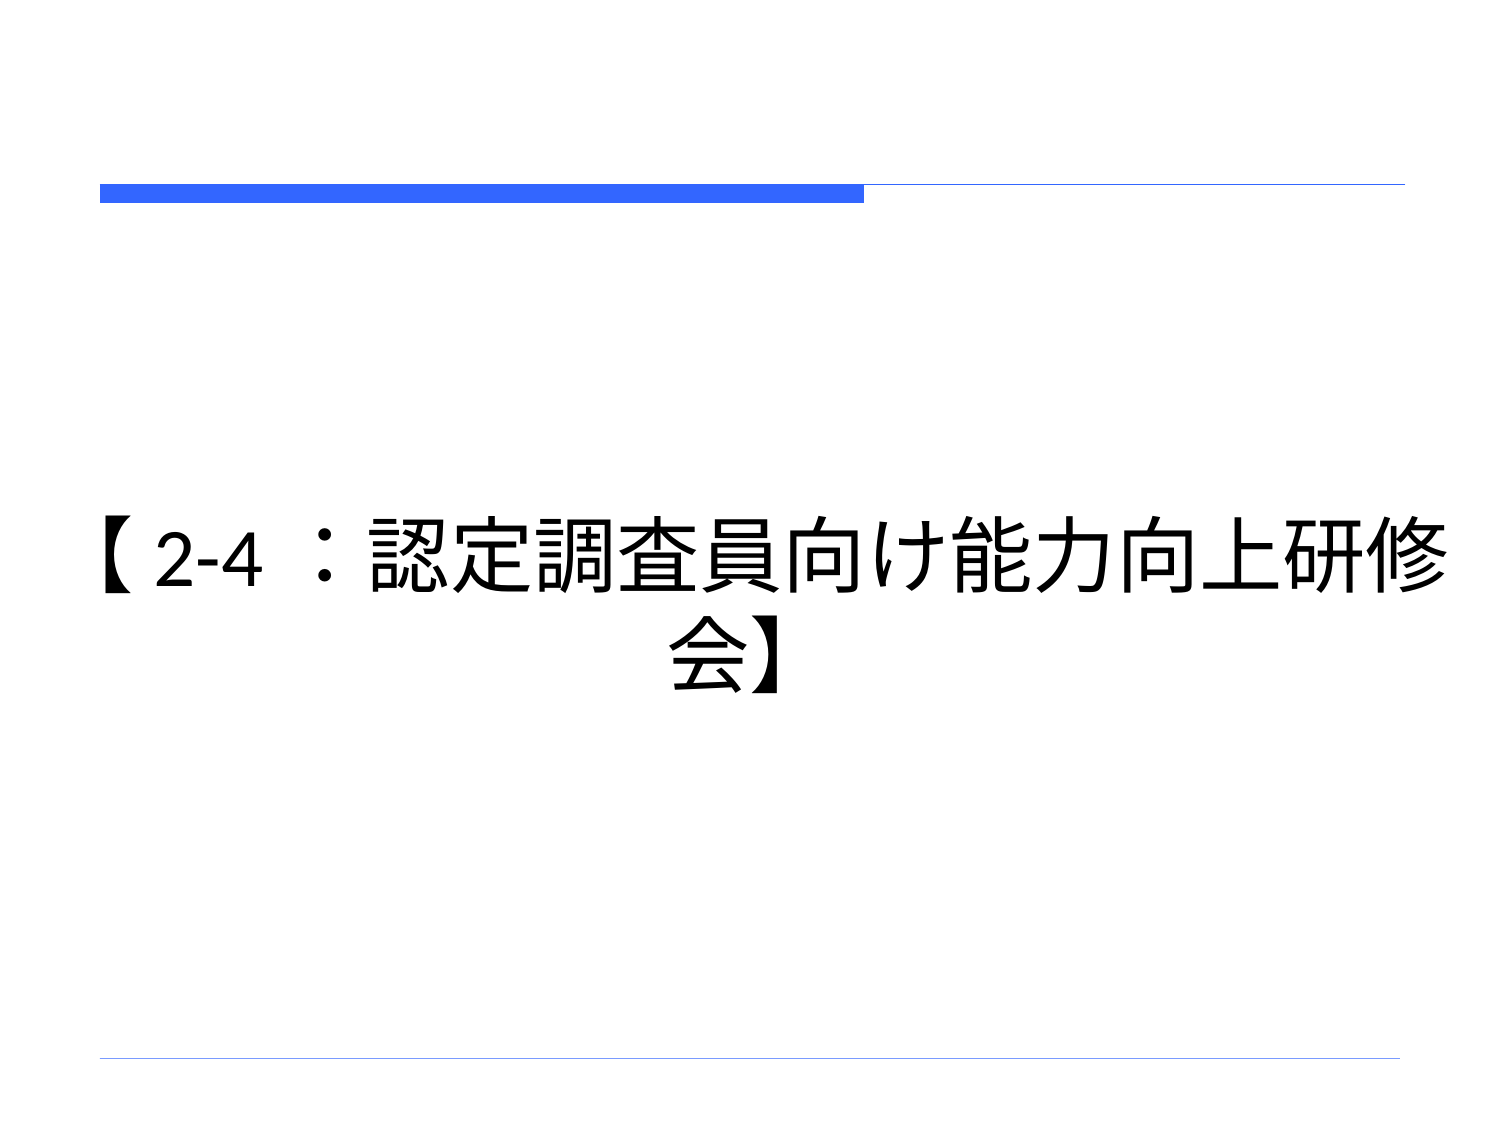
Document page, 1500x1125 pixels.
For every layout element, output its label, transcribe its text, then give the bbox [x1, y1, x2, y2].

text_box 【2-4：認定調査員向け能力向上研修会】 [0, 396, 1500, 711]
